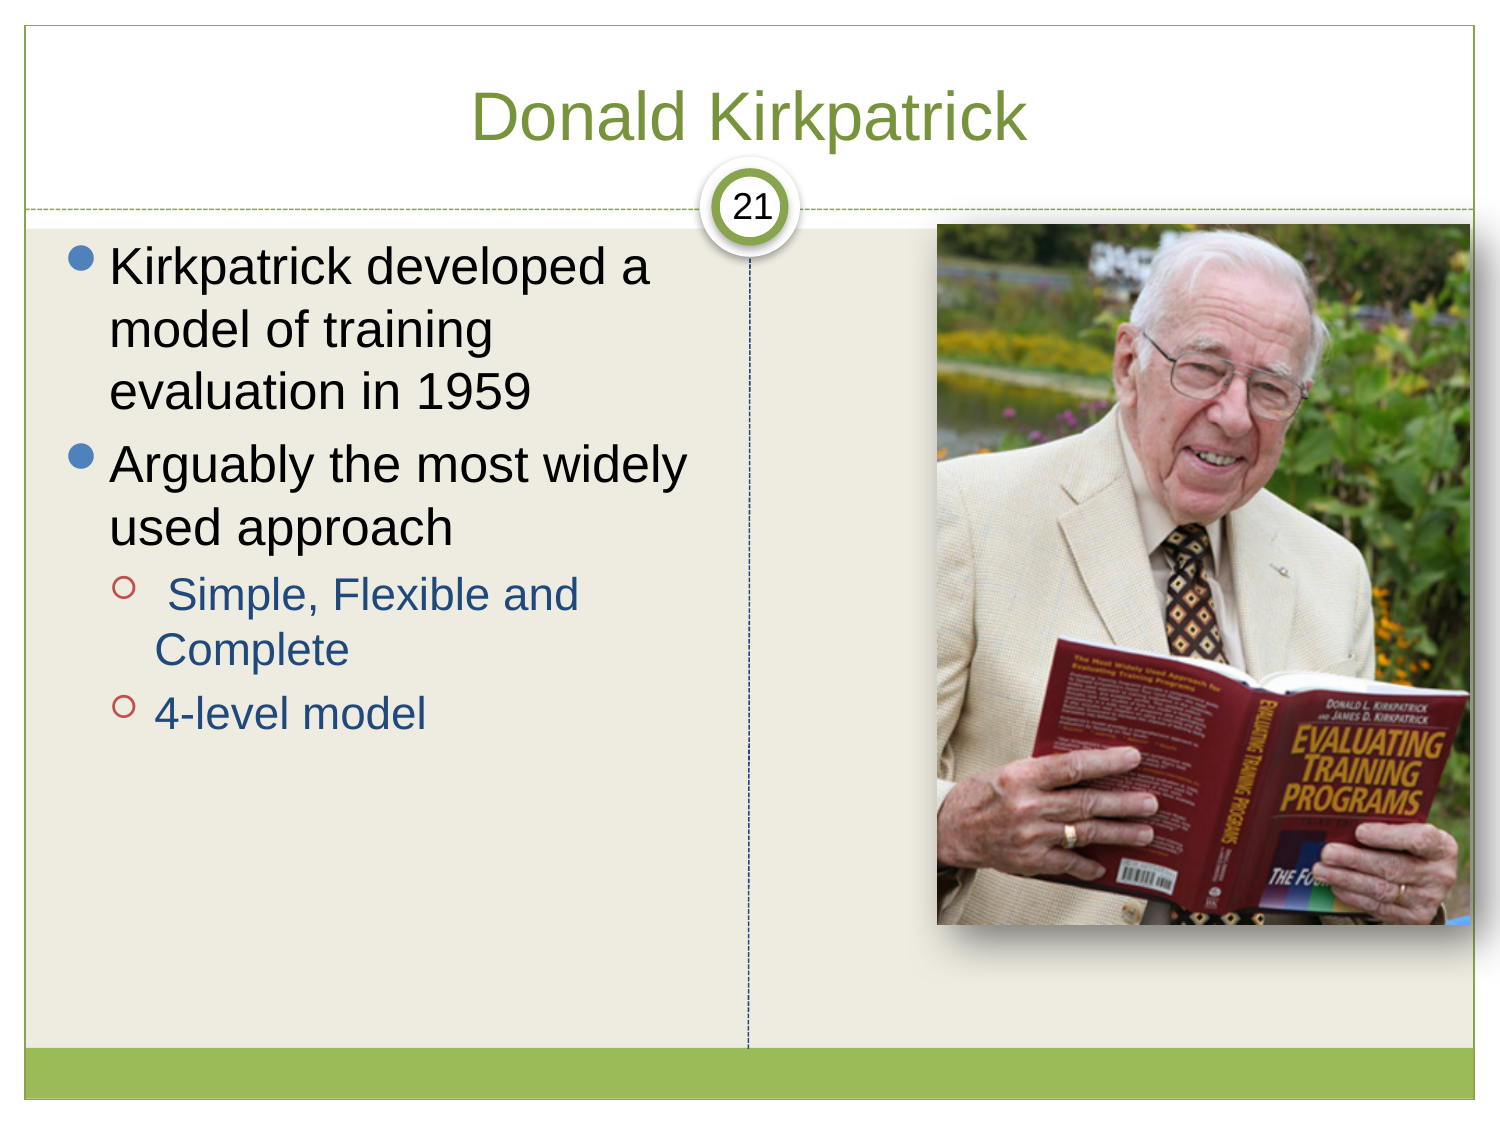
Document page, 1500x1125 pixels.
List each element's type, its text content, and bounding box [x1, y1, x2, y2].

picture [937, 224, 1470, 926]
title Donald Kirkpatrick [49, 37, 1450, 162]
list Kirkpatrick developed a model of training evaluation in 1959 Arguably the most widely used approach Simple, Flexible and Complete 4-level model [49, 224, 712, 993]
slide_number 21 [715, 168, 791, 241]
